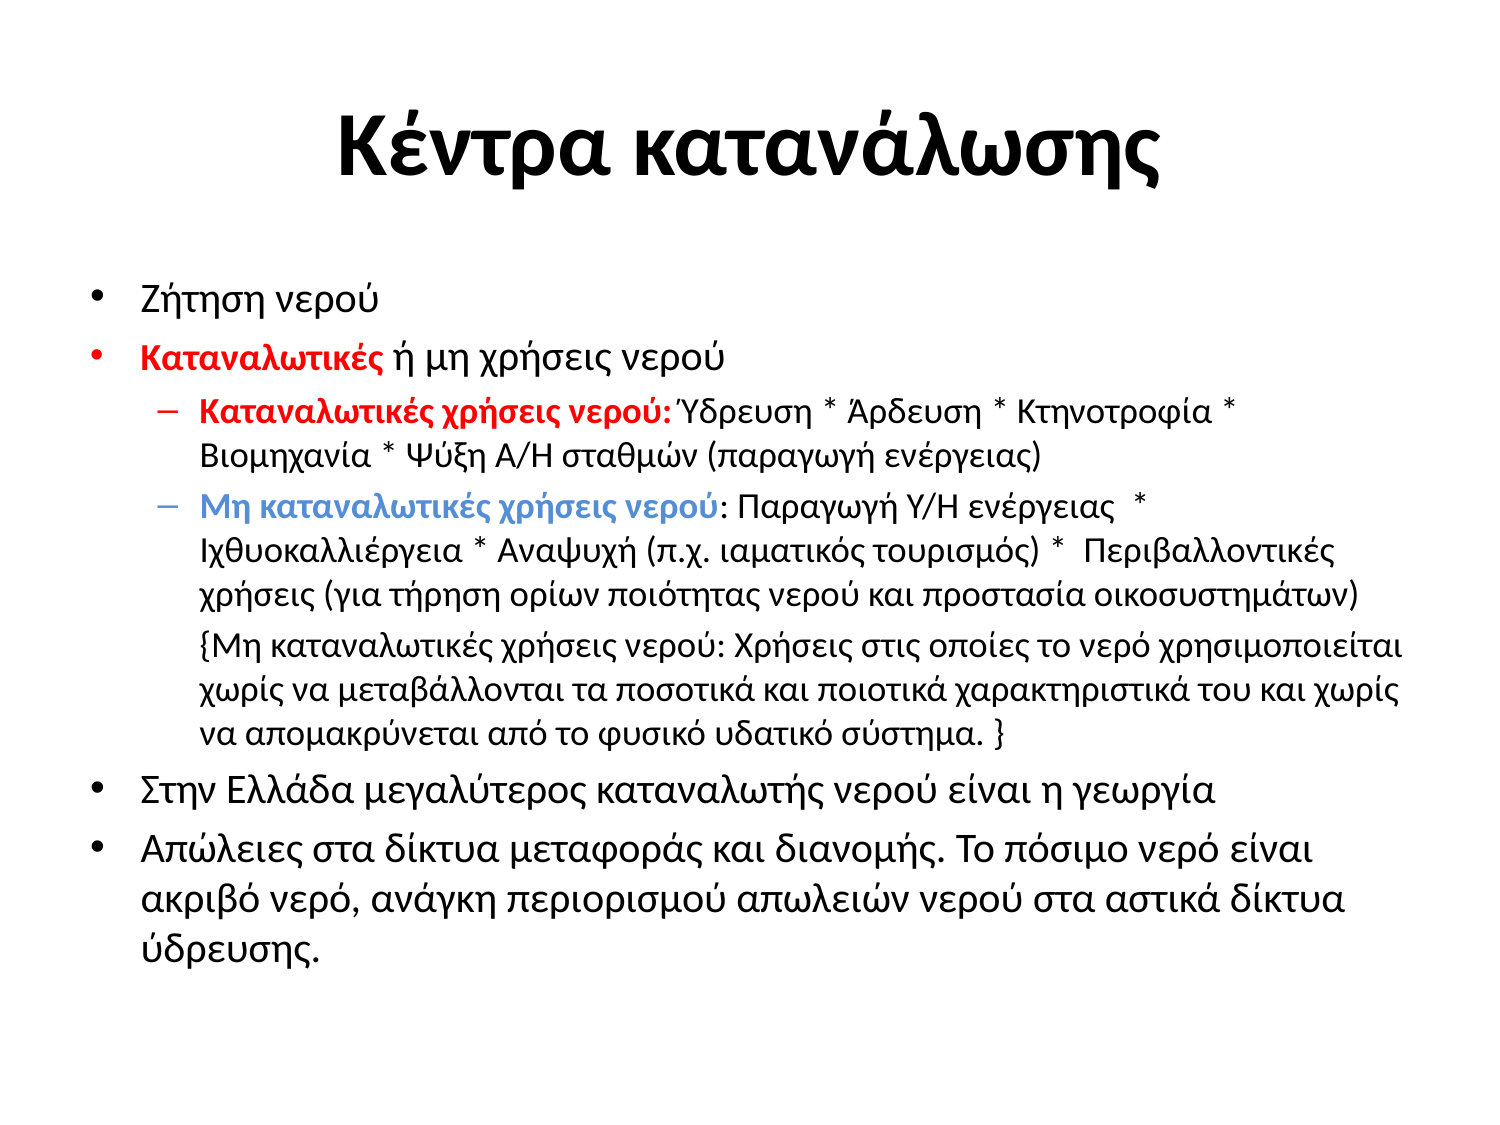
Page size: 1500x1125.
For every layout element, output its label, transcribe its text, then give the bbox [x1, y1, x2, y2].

title Κέντρα κατανάλωσης [75, 45, 1425, 233]
list Ζήτηση νερού Καταναλωτικές ή μη χρήσεις νερού Καταναλωτικές χρήσεις νερού: Ύδρευση * Άρδευση * Κτηνοτροφία * Βιομηχανία * Ψύξη Α/Η σταθμών (παραγωγή ενέργειας) Μη καταναλωτικές χρήσεις νερού: Παραγωγή Υ/Η ενέργειας * Ιχθυοκαλλιέργεια * Αναψυχή (π.χ. ιαματικός τουρισμός) * Περιβαλλοντικές χρήσεις (για τήρηση ορίων ποιότητας νερού και προστασία οικοσυστημάτων) {Μη καταναλωτικές χρήσεις νερού: Χρήσεις στις οποίες το νερό χρησιμοποιείται χωρίς να μεταβάλλονται τα ποσοτικά και ποιοτικά χαρακτηριστικά του και χωρίς να απομακρύνεται από το φυσικό υδατικό σύστημα. } Στην Ελλάδα μεγαλύτερος καταναλωτής νερού είναι η γεωργία Απώλειες στα δίκτυα μεταφοράς και διανομής. Το πόσιμο νερό είναι ακριβό νερό, ανάγκη περιορισμού απωλειών νερού στα αστικά δίκτυα ύδρευσης. [75, 262, 1425, 1005]
